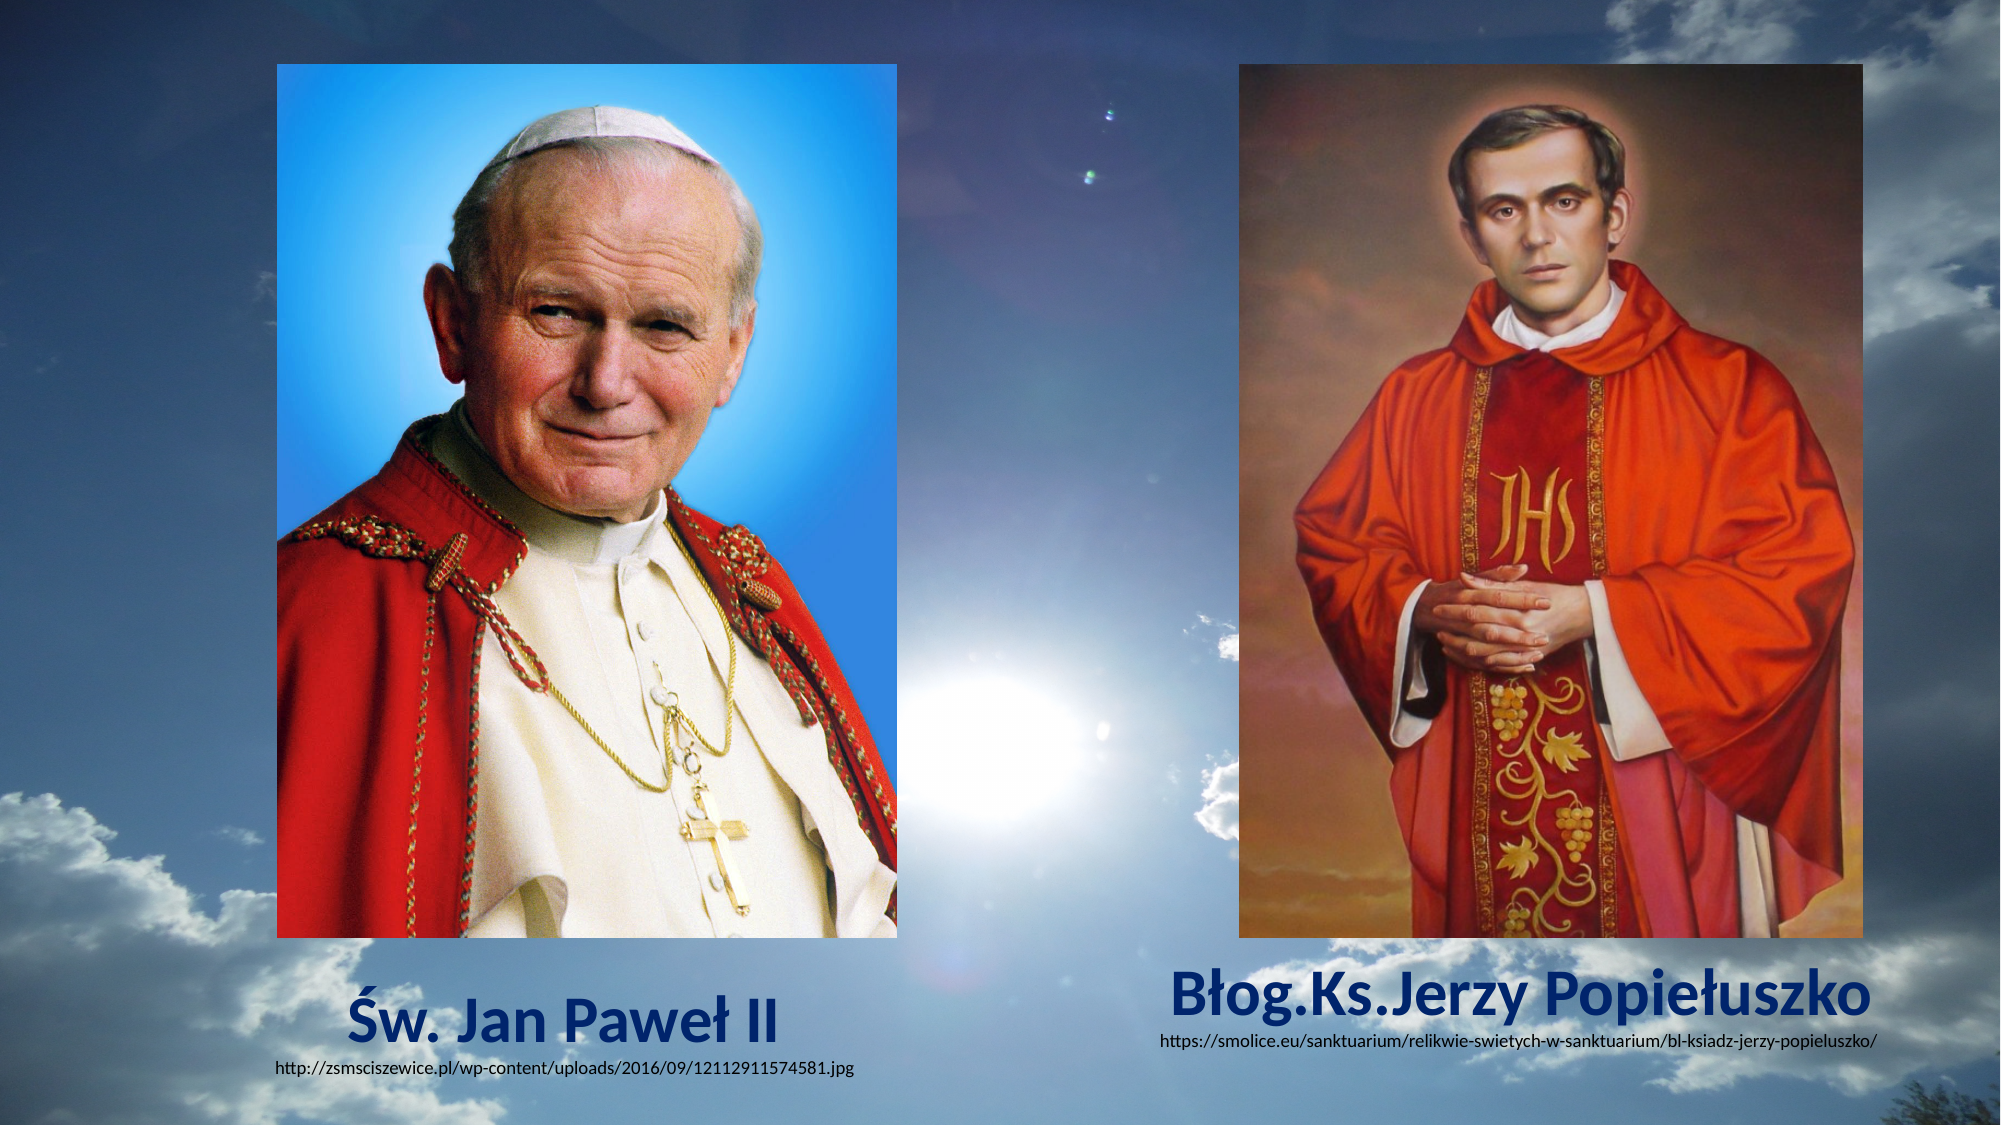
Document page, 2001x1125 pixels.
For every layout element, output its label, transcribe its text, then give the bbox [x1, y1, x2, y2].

text_box Błog.Ks.Jerzy Popiełuszko https://smolice.eu/sanktuarium/relikwie-swietych-w-sanktuarium/bl-ksiadz-jerzy-popieluszko/ [1064, 896, 1979, 1059]
picture [0, 0, 2001, 1125]
text_box Św. Jan Paweł II http://zsmsciszewice.pl/wp-content/uploads/2016/09/12112911574581.jpg [64, 968, 1065, 1086]
